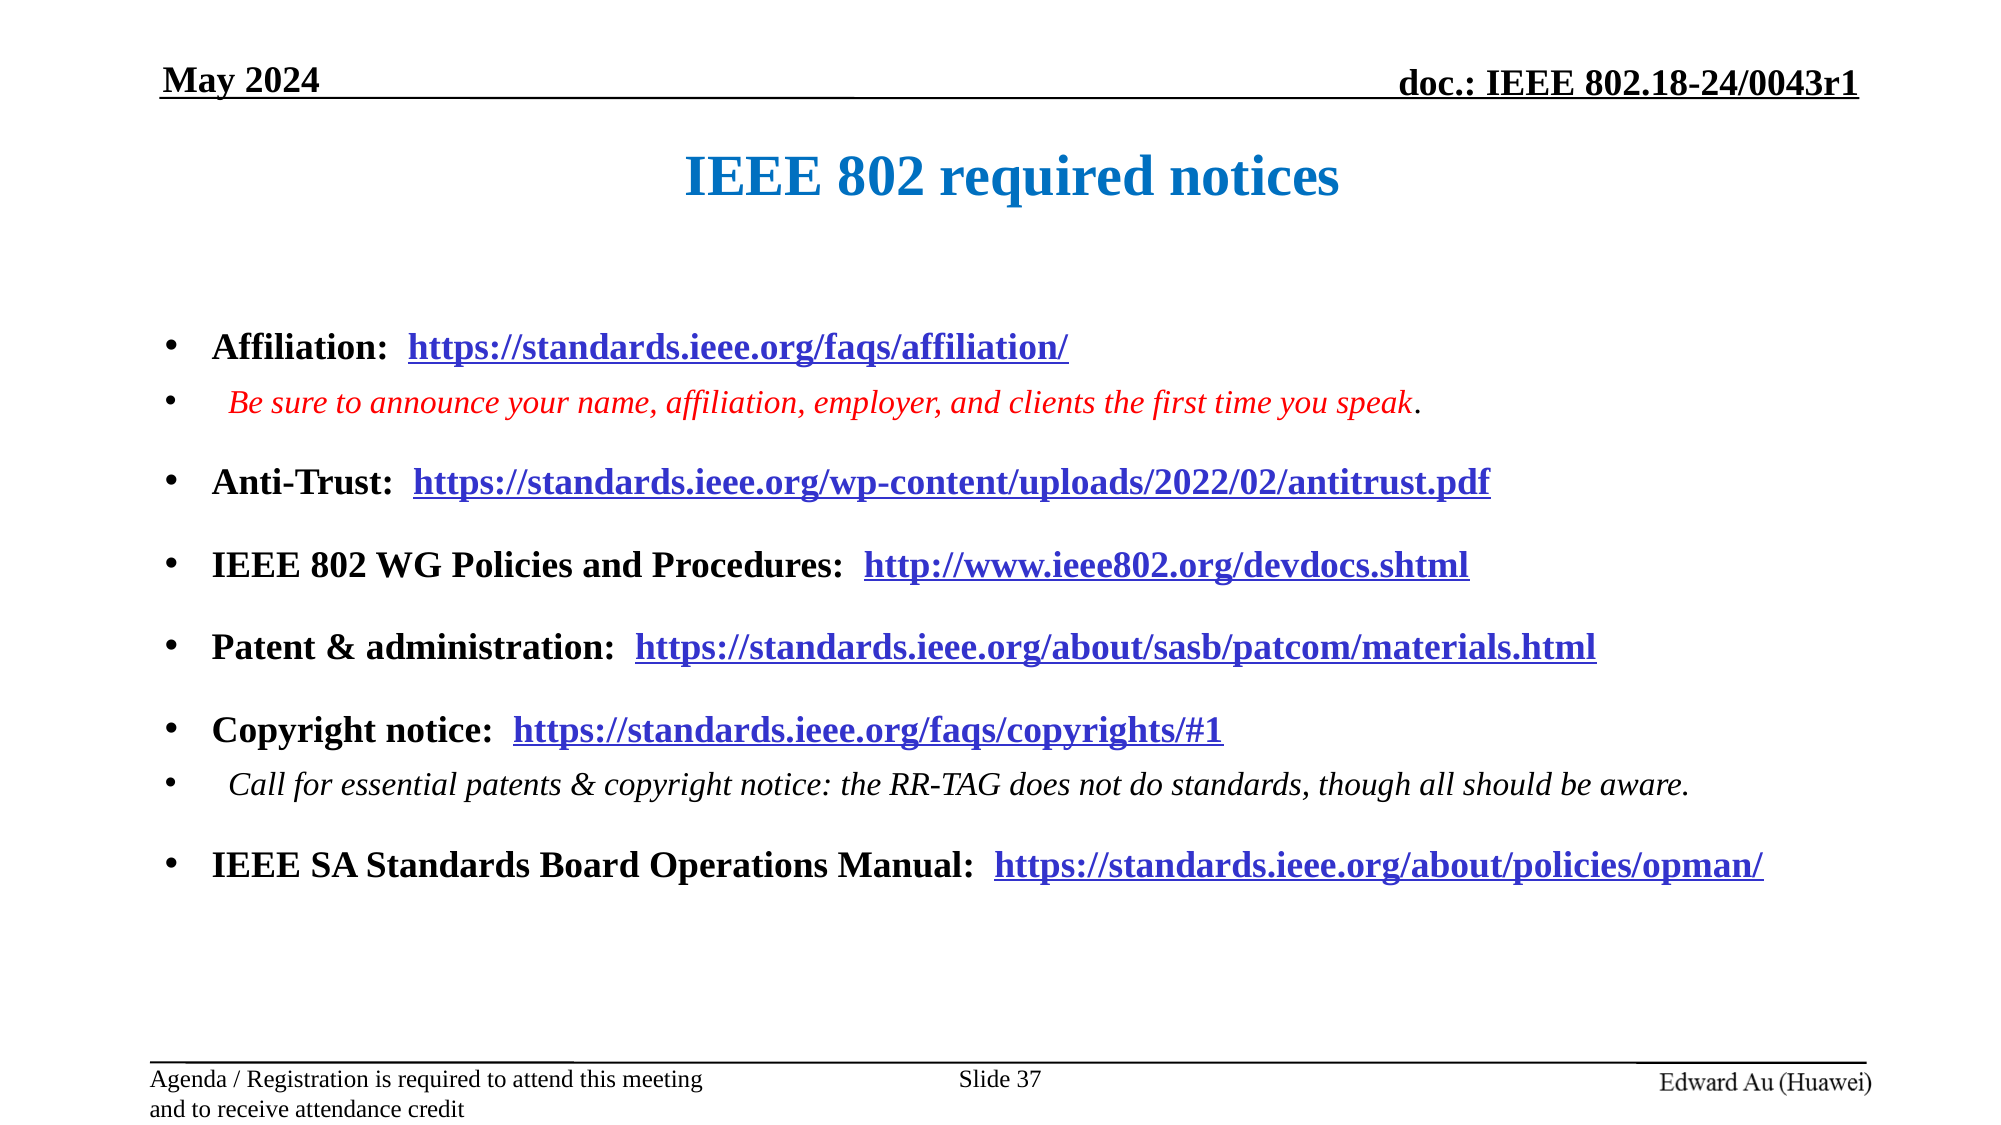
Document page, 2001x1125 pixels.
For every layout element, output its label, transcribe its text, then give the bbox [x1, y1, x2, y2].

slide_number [162, 54, 526, 99]
title IEEE 802 required notices [162, 99, 1864, 246]
picture [1174, 1058, 1887, 1113]
text_box Affiliation: https://standards.ieee.org/faqs/affiliation/ Be sure to announce your name, affiliation, employer, and clients the first time you speak. Anti-Trust: https://standards.ieee.org/wp-content/uploads/2022/02/antitrust.pdf IEEE 802 WG Policies and Procedures: http://www.ieee802.org/devdocs.shtml Patent & administration: https://standards.ieee.org/about/sasb/patcom/materials.html Copyright notice: https://standards.ieee.org/faqs/copyrights/#1 Call for essential patents & copyright notice: the RR-TAG does not do standards, though all should be aware. IEEE SA Standards Board Operations Manual: https://standards.ieee.org/about/policies/opman/ [149, 262, 1875, 1028]
slide_number Slide 37 [925, 1061, 1076, 1123]
